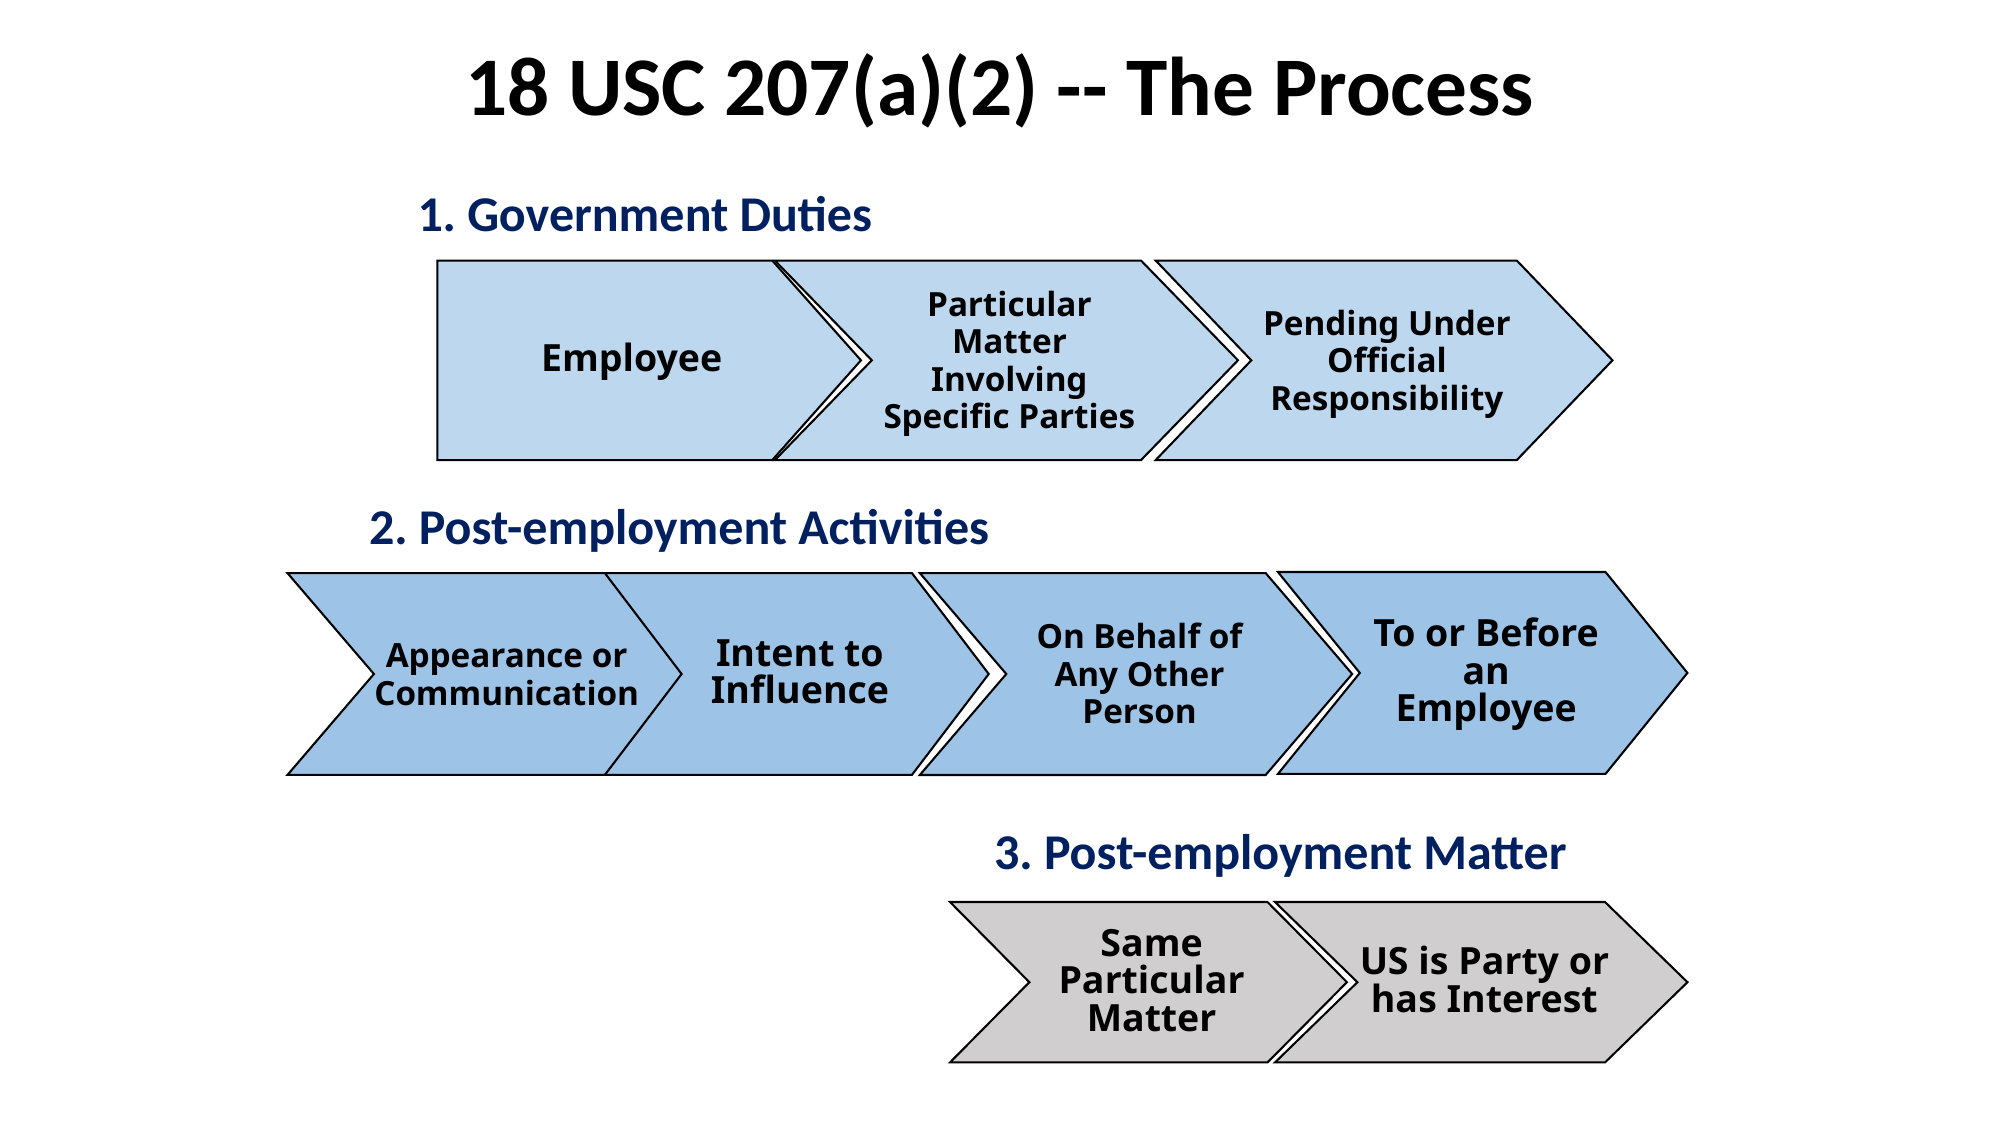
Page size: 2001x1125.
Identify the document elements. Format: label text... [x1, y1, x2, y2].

text_box 2. Post-employment Activities [354, 486, 1005, 562]
text_box 18 USC 207(a)(2) -- The Process [324, 24, 1675, 140]
text_box 1. Government Duties [402, 174, 888, 249]
text_box 3. Post-employment Matter [979, 812, 1582, 888]
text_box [437, 260, 1613, 461]
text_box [287, 571, 1688, 775]
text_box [949, 901, 1688, 1063]
